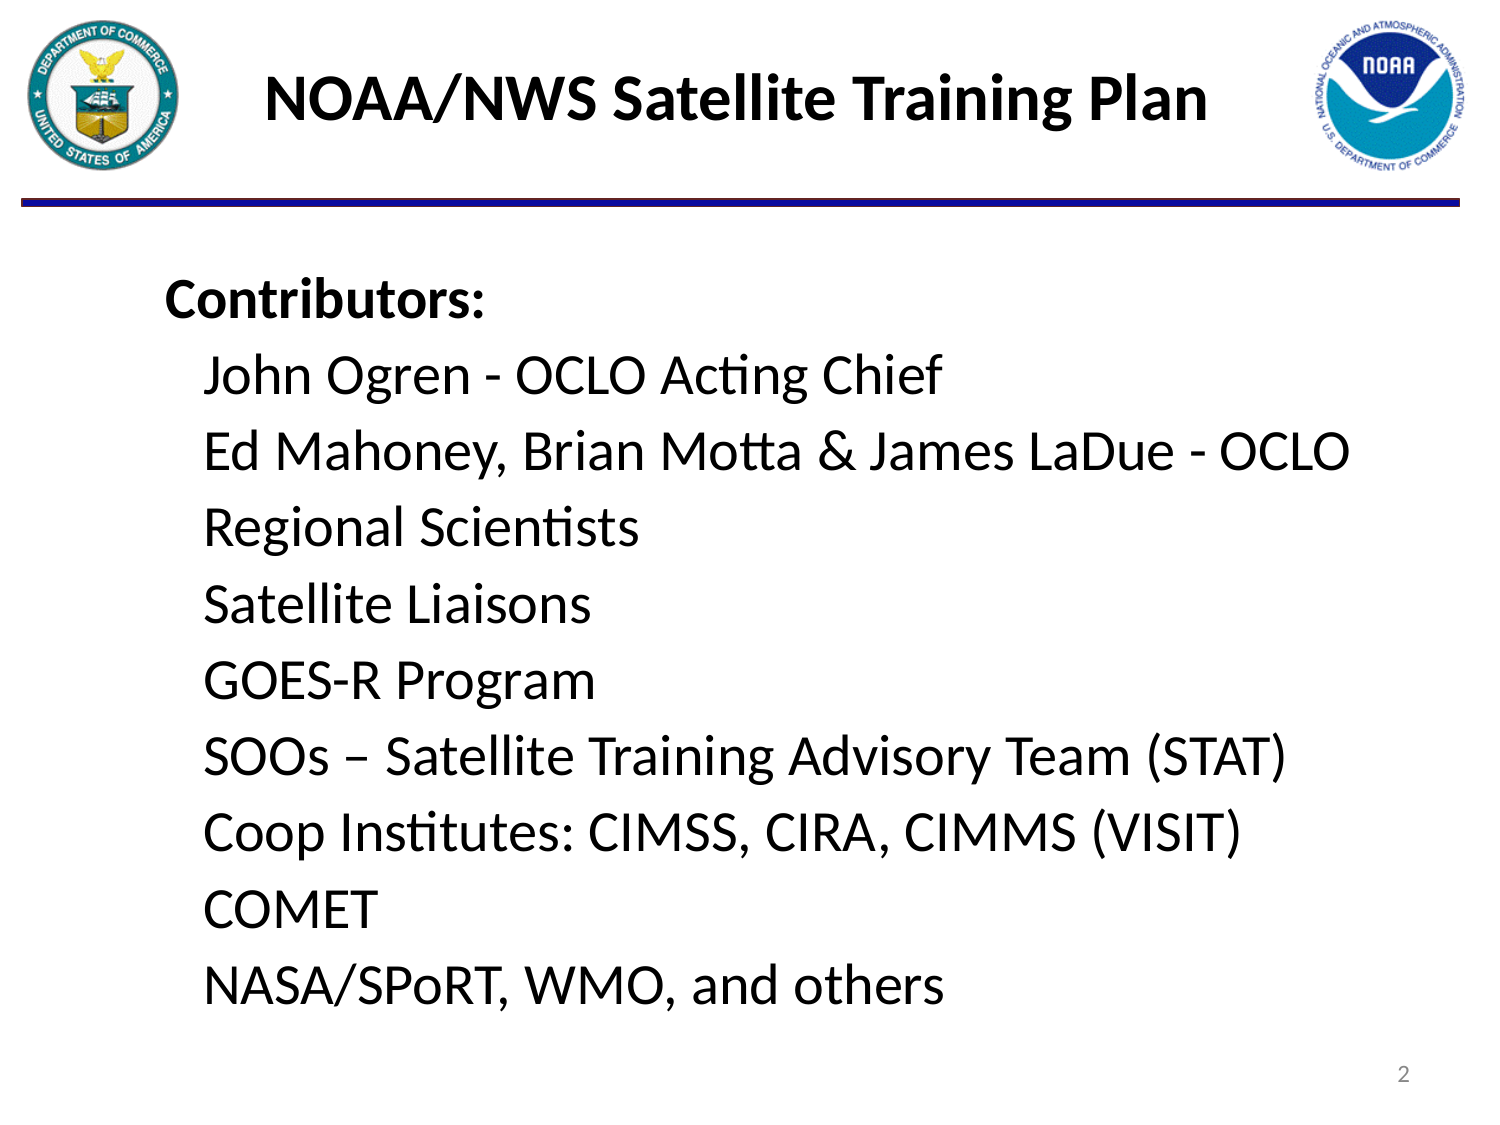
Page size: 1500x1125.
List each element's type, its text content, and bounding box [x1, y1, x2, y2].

text_box Contributors: John Ogren - OCLO Acting Chief Ed Mahoney, Brian Motta & James LaDue - OCLO Regional Scientists Satellite Liaisons GOES-R Program SOOs – Satellite Training Advisory Team (STAT) Coop Institutes: CIMSS, CIRA, CIMMS (VISIT) COMET NASA/SPoRT, WMO, and others [151, 252, 1489, 1024]
picture [1375, 11, 1484, 177]
slide_number 2 [1074, 1042, 1425, 1103]
picture [6, 11, 99, 174]
text_box NOAA/NWS Satellite Training Plan [99, 0, 1375, 188]
